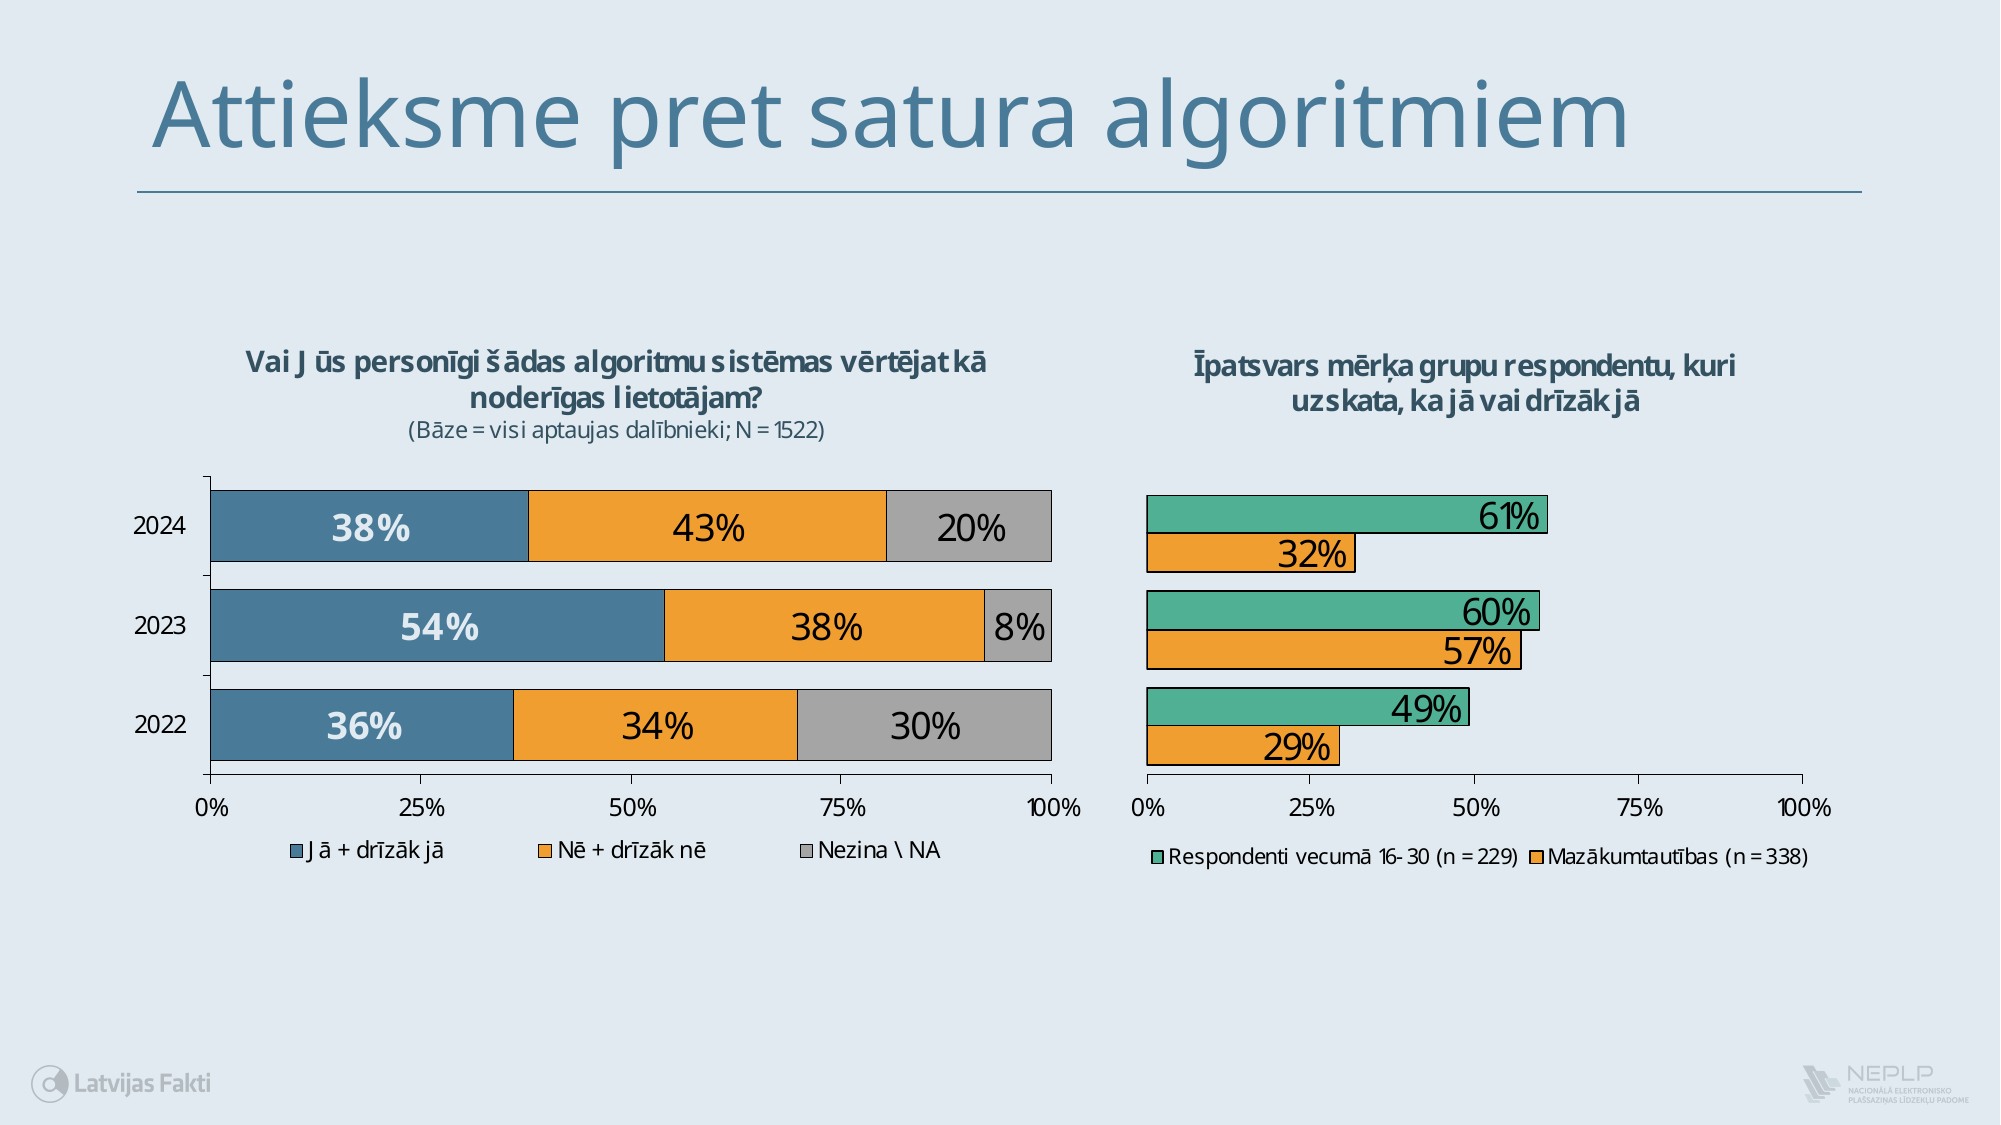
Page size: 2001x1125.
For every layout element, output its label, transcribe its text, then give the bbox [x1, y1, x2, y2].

title Attieksme pret satura algoritmiem [137, 59, 1863, 177]
picture [125, 330, 1840, 895]
